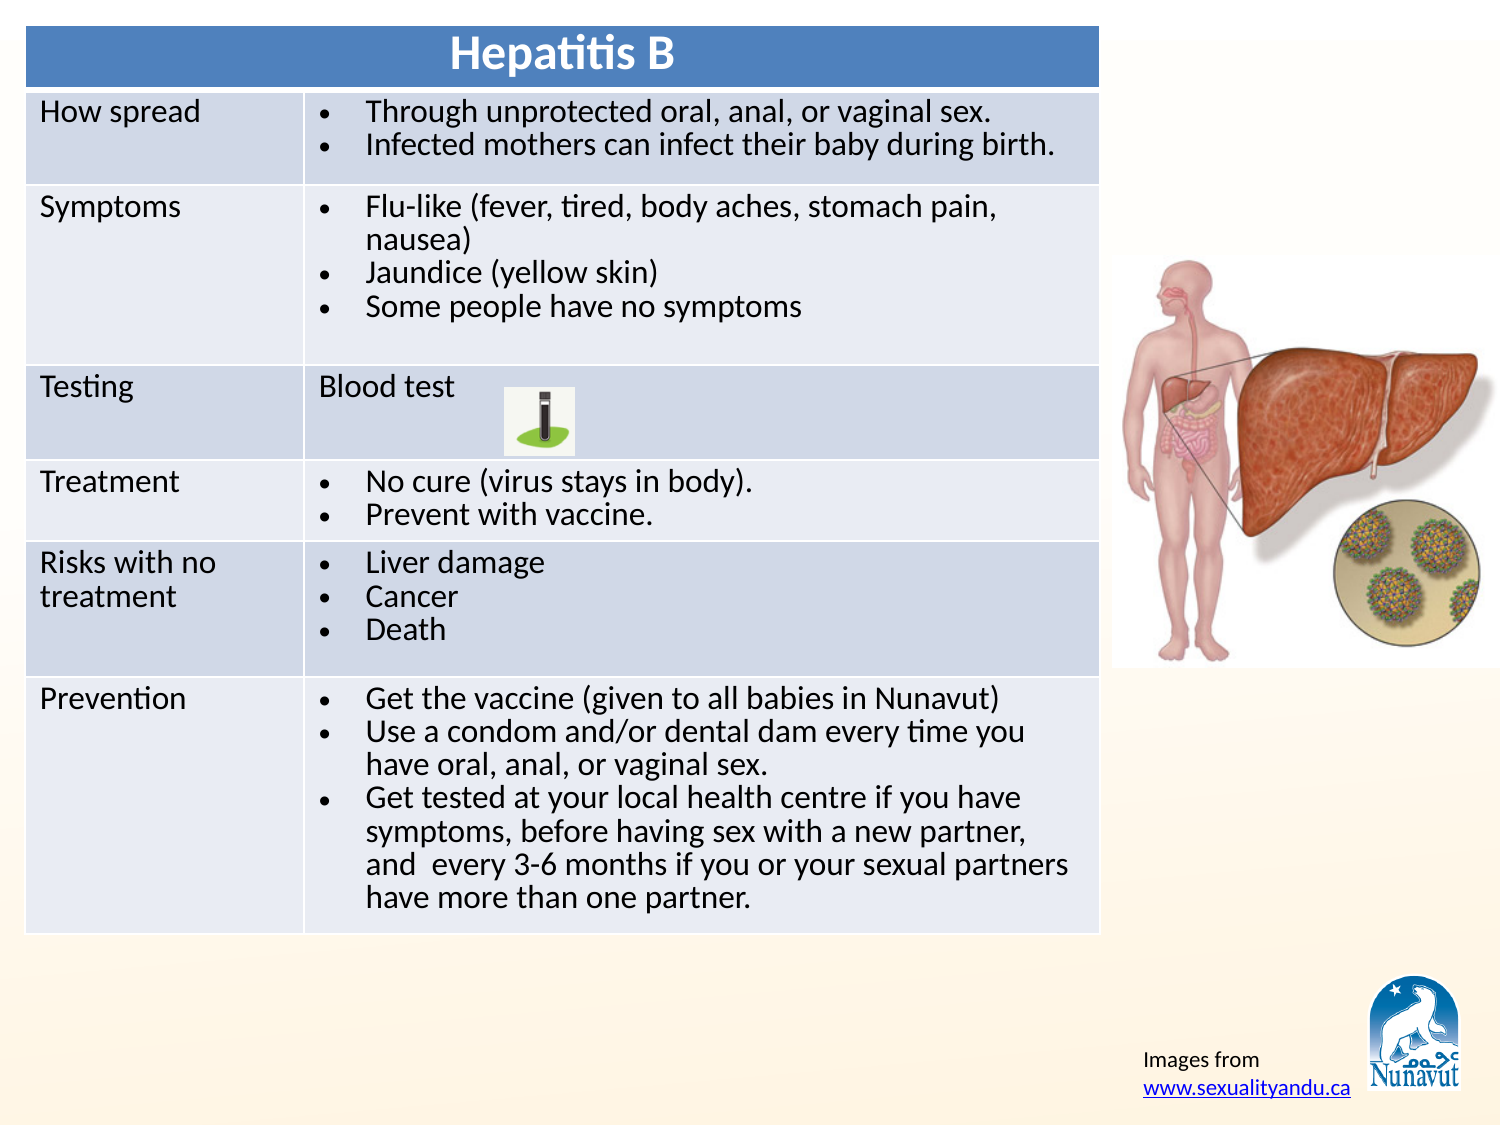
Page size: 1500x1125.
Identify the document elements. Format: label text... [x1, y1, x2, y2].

table_cell How spread [26, 93, 303, 184]
table_header Hepatitis B [26, 26, 1099, 87]
table_cell Blood test [305, 366, 1099, 459]
table_cell Treatment [26, 461, 303, 540]
table_cell Symptoms [26, 186, 303, 364]
table_cell Through unprotected oral, anal, or vaginal sex. Infected mothers can infect their baby during birth. [305, 93, 1099, 184]
table_cell Liver damage Cancer Death [305, 542, 1099, 676]
table_cell Testing [26, 366, 303, 459]
table_cell Prevention [26, 678, 303, 933]
table_cell Flu-like (fever, tired, body aches, stomach pain, nausea) Jaundice (yellow skin) Some people have no symptoms [305, 186, 1099, 364]
table_cell Get the vaccine (given to all babies in Nunavut) Use a condom and/or dental dam every time you have oral, anal, or vaginal sex. Get tested at your local health centre if you have symptoms, before having sex with a new partner, and every 3-6 months if you or your sexual partners have more than one partner. [305, 678, 1099, 933]
table_cell Risks with no treatment [26, 542, 303, 676]
table_cell No cure (virus stays in body). Prevent with vaccine. [305, 461, 1099, 540]
text_box Images from www.sexualityandu.ca [1128, 1037, 1378, 1108]
picture [0, 0, 1500, 1125]
